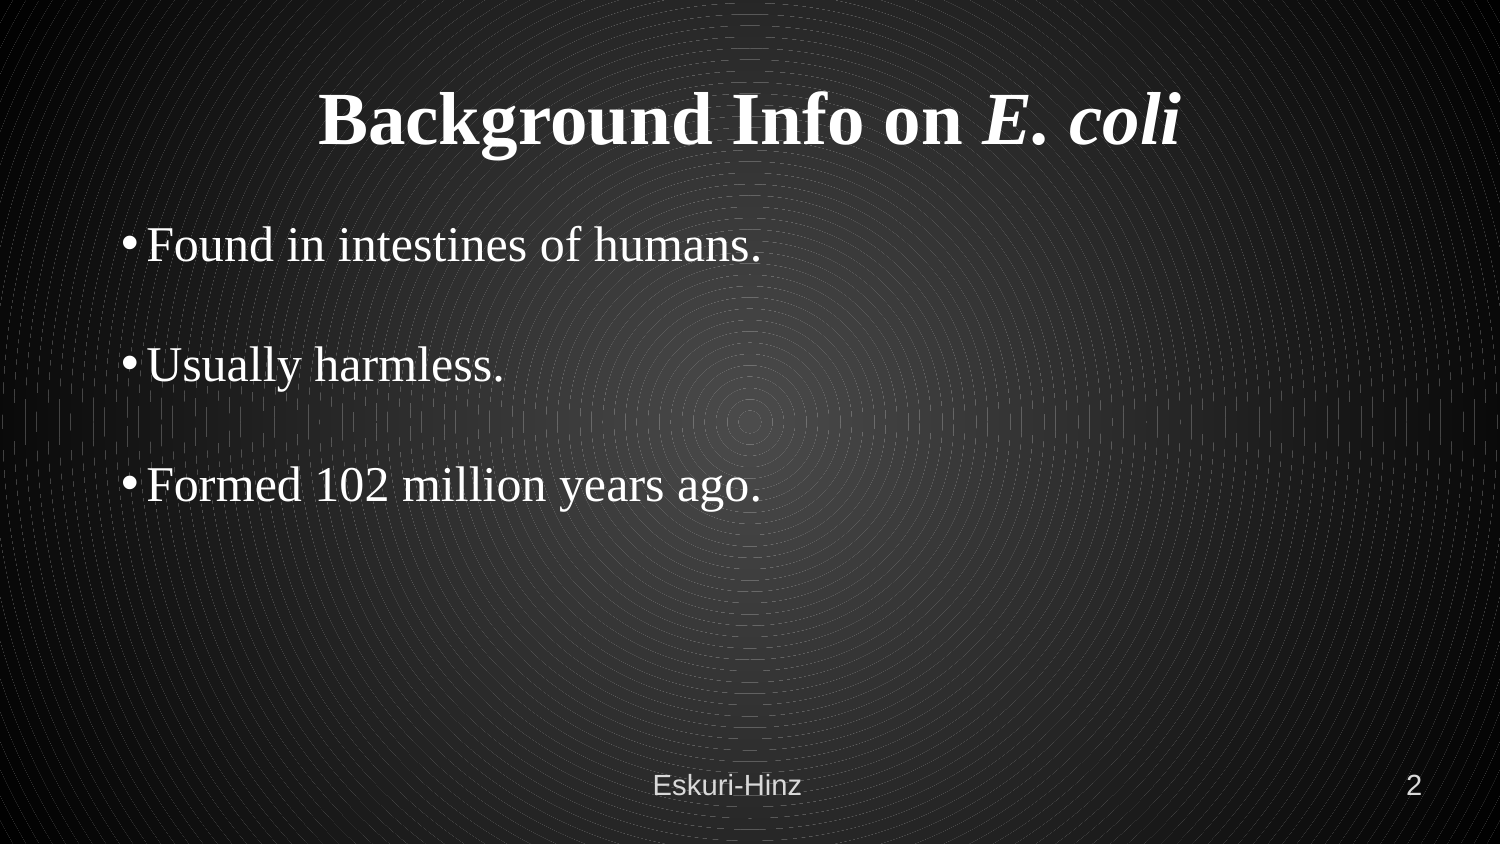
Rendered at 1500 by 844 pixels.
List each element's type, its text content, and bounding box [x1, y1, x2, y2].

text_box 2 [1391, 759, 1438, 809]
list Found in intestines of humans. Usually harmless. Formed 102 million years ago. [75, 196, 1425, 808]
text_box Eskuri-Hinz [638, 759, 818, 809]
title Background Info on E. coli [75, 33, 1425, 175]
